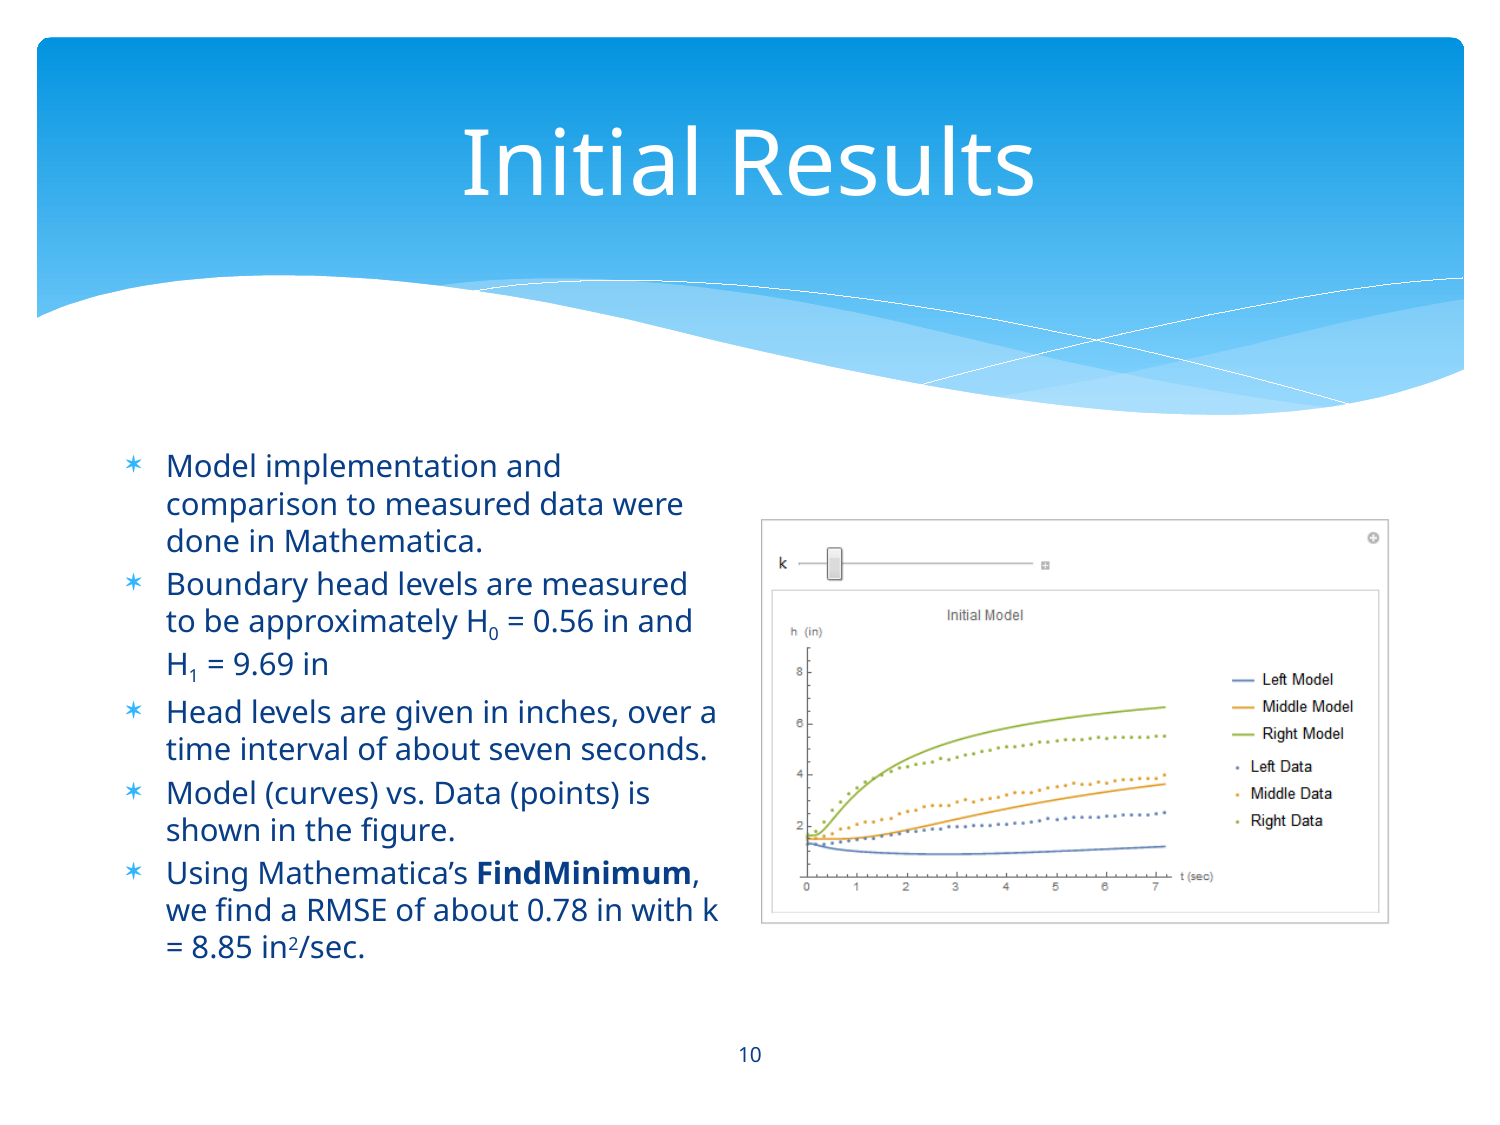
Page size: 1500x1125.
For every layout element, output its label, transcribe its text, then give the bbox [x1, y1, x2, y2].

slide_number 10 [654, 1025, 846, 1086]
title Initial Results [75, 55, 1425, 261]
list Model implementation and comparison to measured data were done in Mathematica. Boundary head levels are measured to be approximately H0 = 0.56 in and H1 = 9.69 in Head levels are given in inches, over a time interval of about seven seconds. Model (curves) vs. Data (points) is shown in the figure. Using Mathematica’s FindMinimum, we find a RMSE of about 0.78 in with k = 8.85 in2/sec. [111, 439, 738, 1005]
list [761, 518, 1390, 927]
